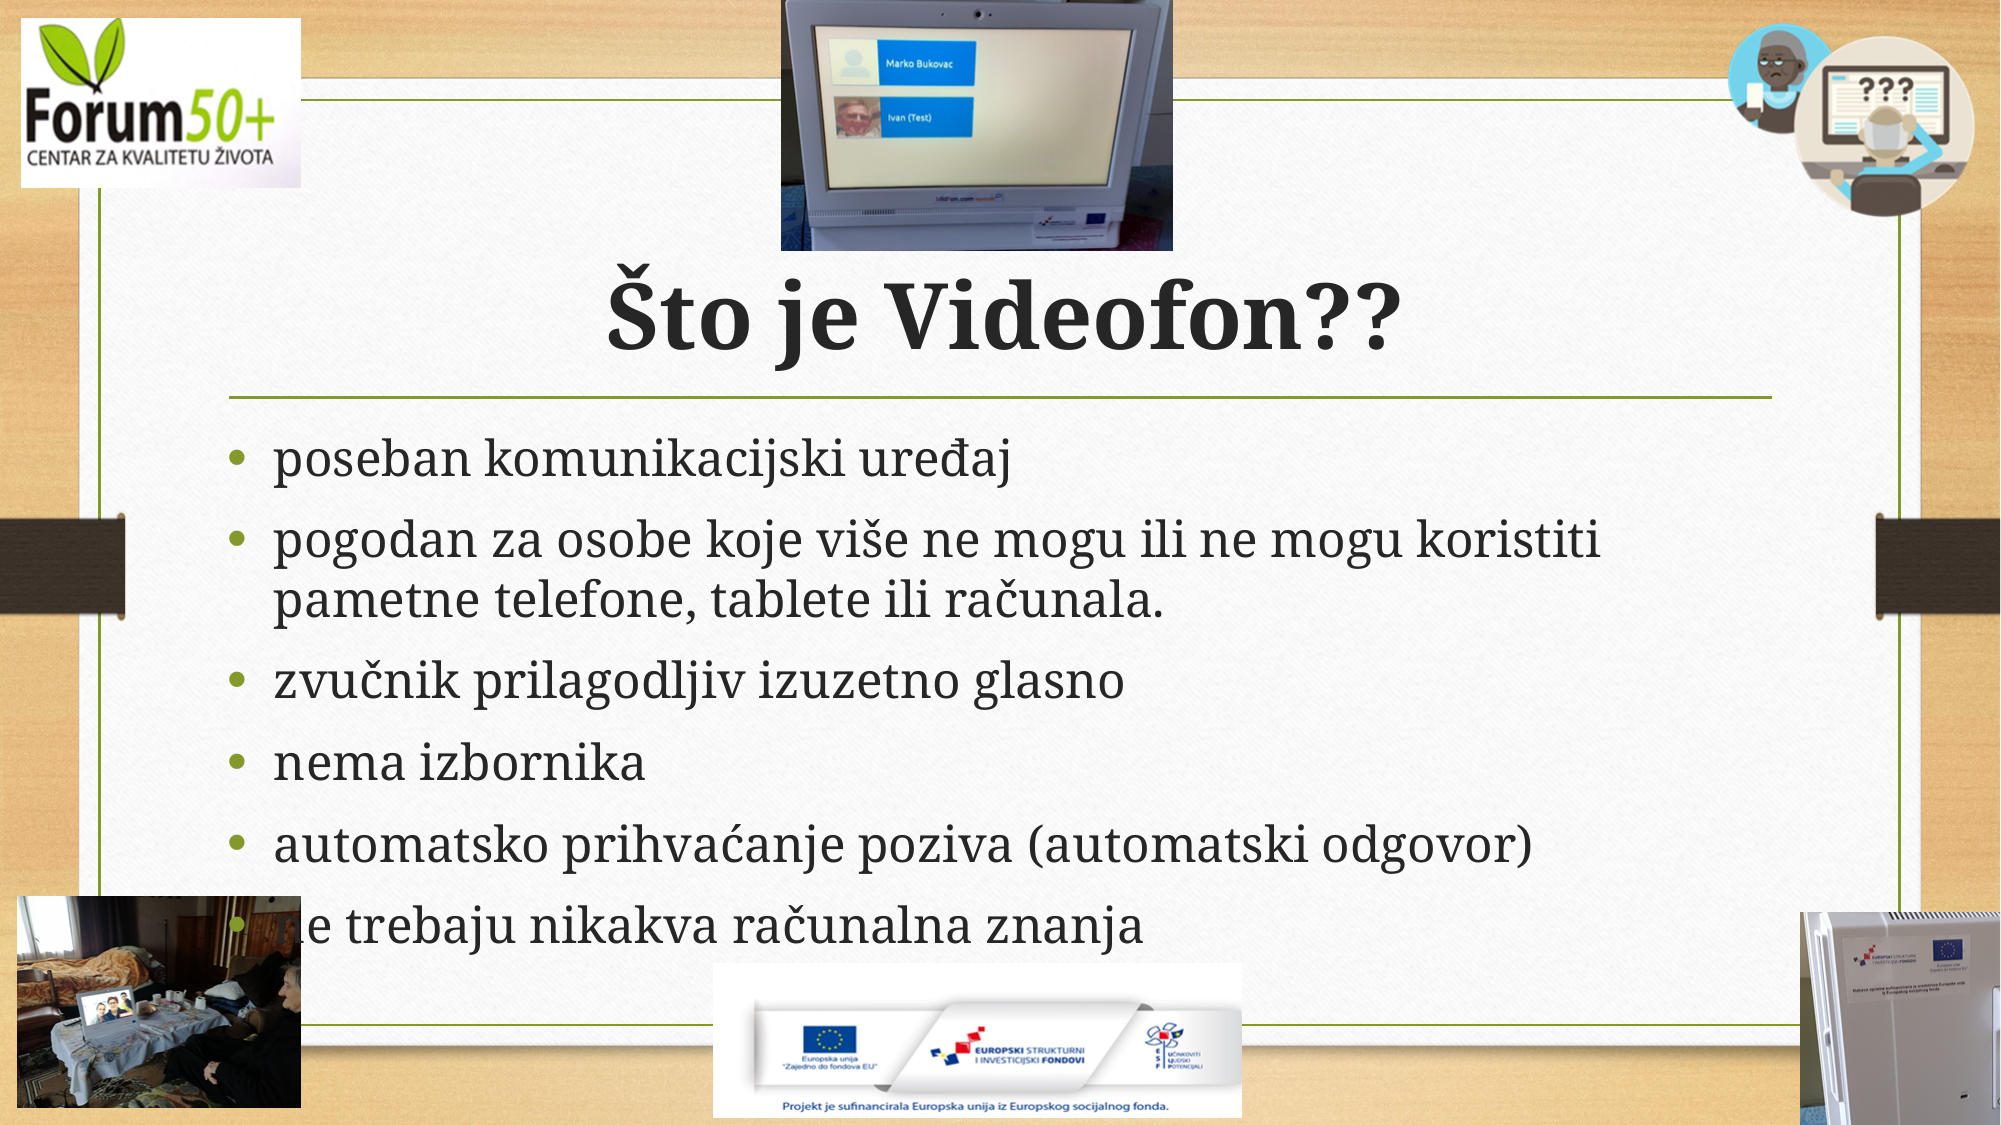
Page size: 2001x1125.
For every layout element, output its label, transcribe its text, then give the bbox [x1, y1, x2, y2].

title Što je Videofon?? [218, 205, 1794, 420]
list poseban komunikacijski uređaj pogodan za osobe koje više ne mogu ili ne mogu koristiti pametne telefone, tablete ili računala. zvučnik prilagodljiv izuzetno glasno nema izbornika automatsko prihvaćanje poziva (automatski odgovor) ne trebaju nikakva računalna znanja [212, 419, 1788, 964]
picture [0, 0, 2001, 1125]
